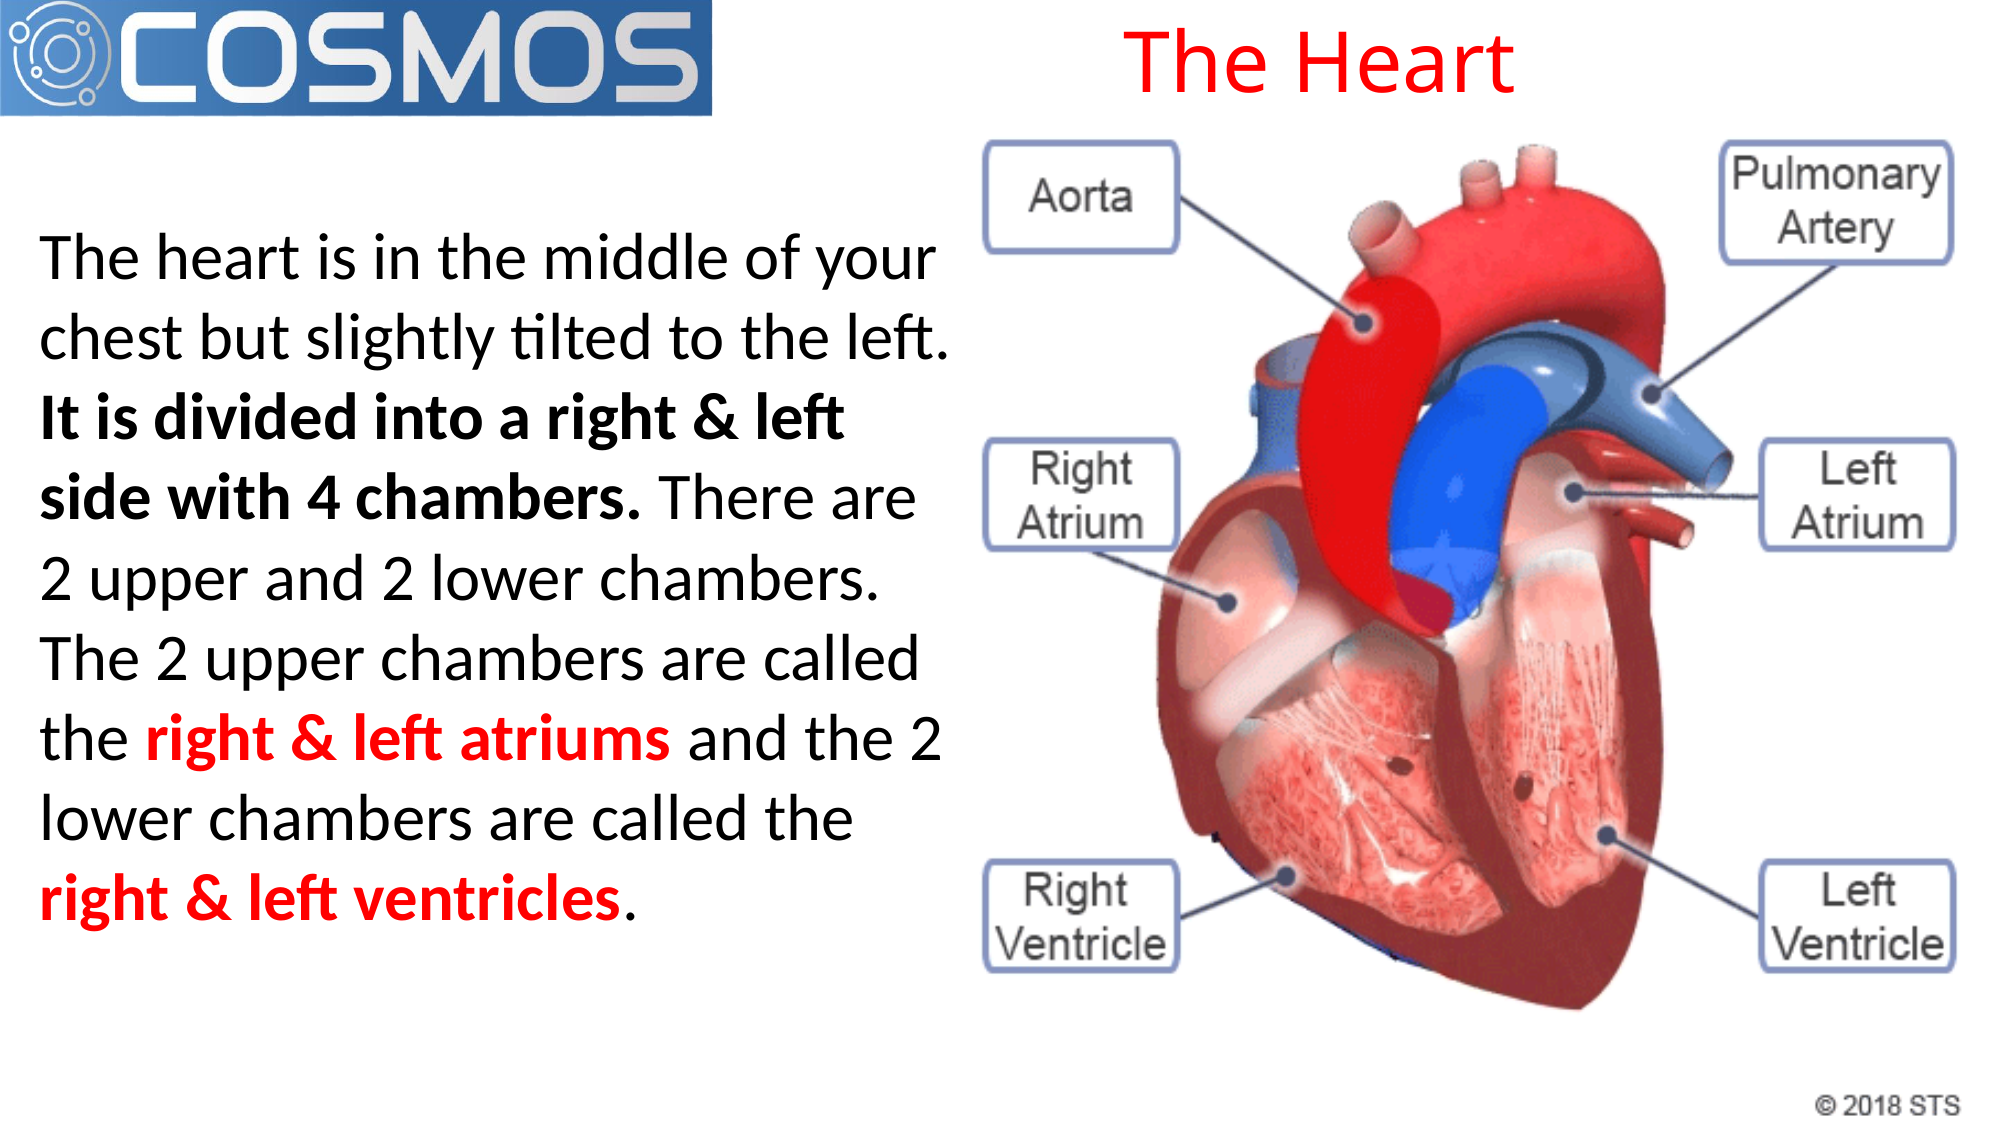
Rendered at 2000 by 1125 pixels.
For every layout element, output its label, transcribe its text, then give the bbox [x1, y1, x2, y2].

title The Heart [799, 0, 1862, 112]
picture [0, 0, 713, 117]
list The heart is in the middle of your chest but slightly tilted to the left. It is divided into a right & left side with 4 chambers. There are 2 upper and 2 lower chambers. The 2 upper chambers are called the right & left atriums and the 2 lower chambers are called the right & left ventricles. [24, 112, 972, 1125]
picture [974, 111, 1966, 1125]
